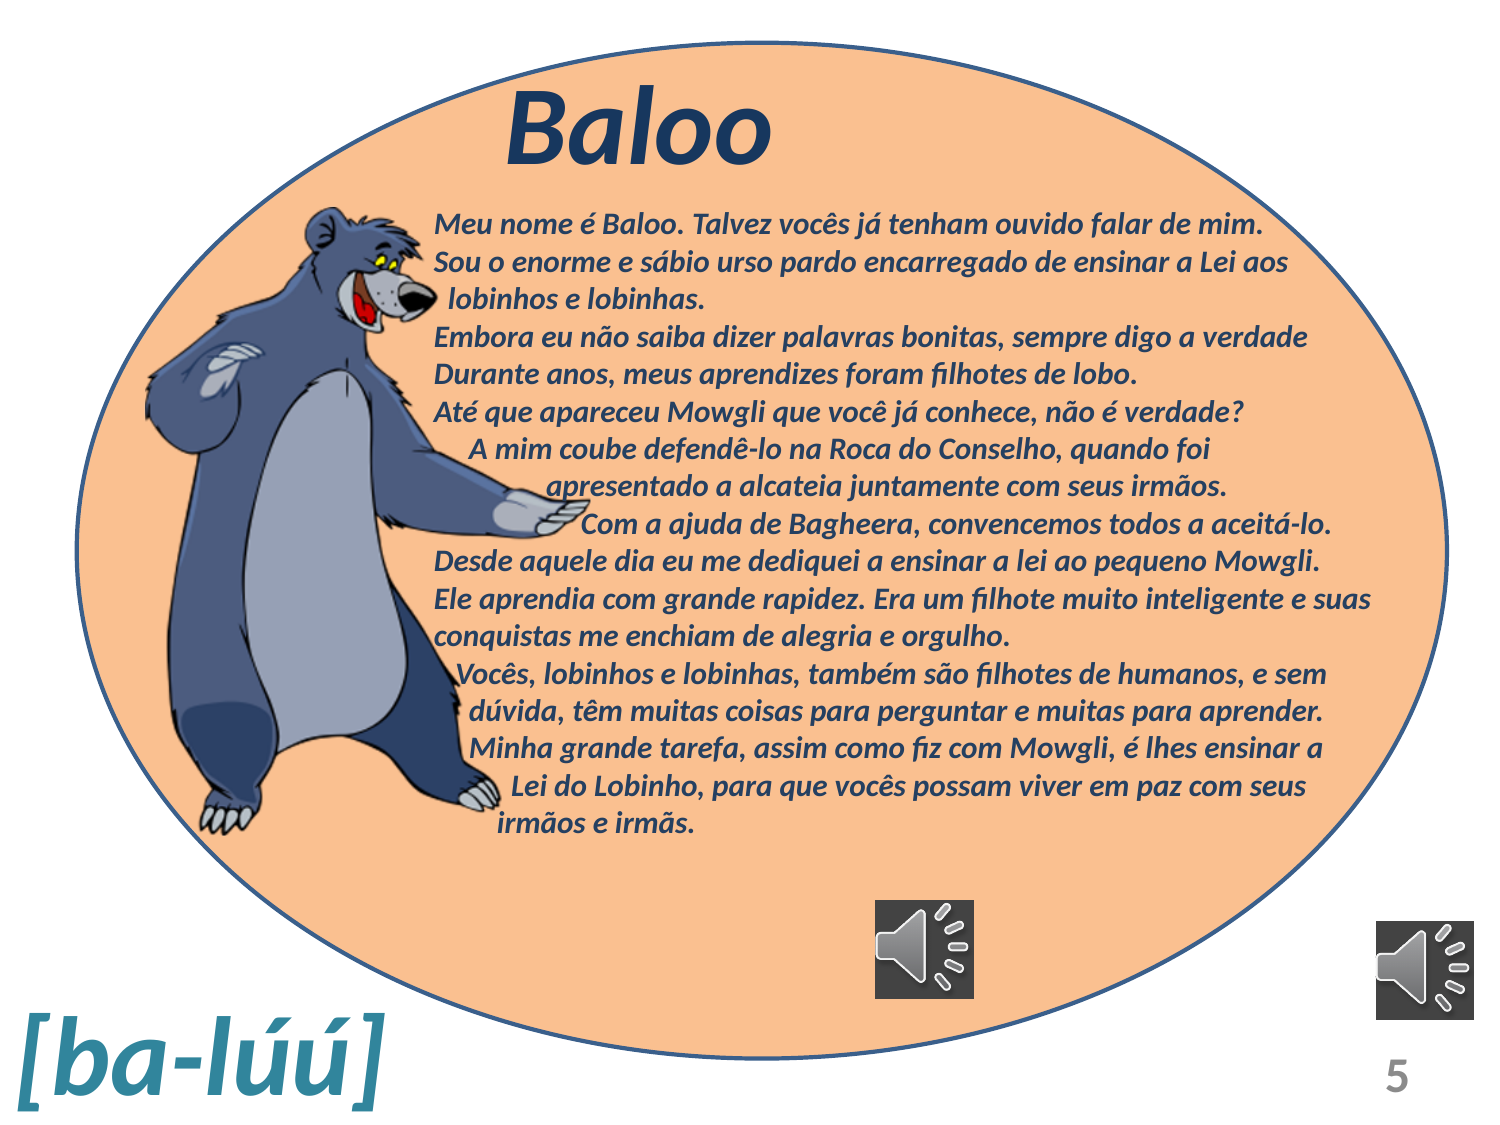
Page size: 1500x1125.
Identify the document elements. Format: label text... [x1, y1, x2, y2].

text_box [222, 867, 1281, 1061]
text_box [1424, 414, 1450, 688]
text_box Meu nome é Baloo. Talvez vocês já tenham ouvido falar de mim. Sou o enorme e sábio urso pardo encarregado de ensinar a Lei aos lobinhos e lobinhas. Embora eu não saiba dizer palavras bonitas, sempre digo a verdade Durante anos, meus aprendizes foram filhotes de lobo. Até que apareceu Mowgli que você já conhece, não é verdade? A mim coube defendê-lo na Roca do Conselho, quando foi apresentado a alcateia juntamente com seus irmãos. Com a ajuda de Bagheera, convencemos todos a aceitá-lo. Desde aquele dia eu me dediquei a ensinar a lei ao pequeno Mowgli. Ele aprendia com grande rapidez. Era um filhote muito inteligente e suas conquistas me enchiam de alegria e orgulho. Vocês, lobinhos e lobinhas, também são filhotes de humanos, e sem dúvida, têm muitas coisas para perguntar e muitas para aprender. Minha grande tarefa, assim como fiz com Mowgli, é lhes ensinar a Lei do Lobinho, para que vocês possam viver em paz com seus irmãos e irmãs. [419, 196, 1424, 885]
text_box [ba-lúú] [0, 975, 526, 1125]
text_box [682, 40, 842, 44]
picture [874, 899, 975, 1000]
text_box [677, 48, 1256, 196]
picture [64, 184, 672, 859]
slide_number 5 [1074, 1042, 1425, 1103]
text_box Baloo [490, 44, 886, 195]
text_box [286, 82, 490, 182]
picture [1374, 920, 1476, 1021]
